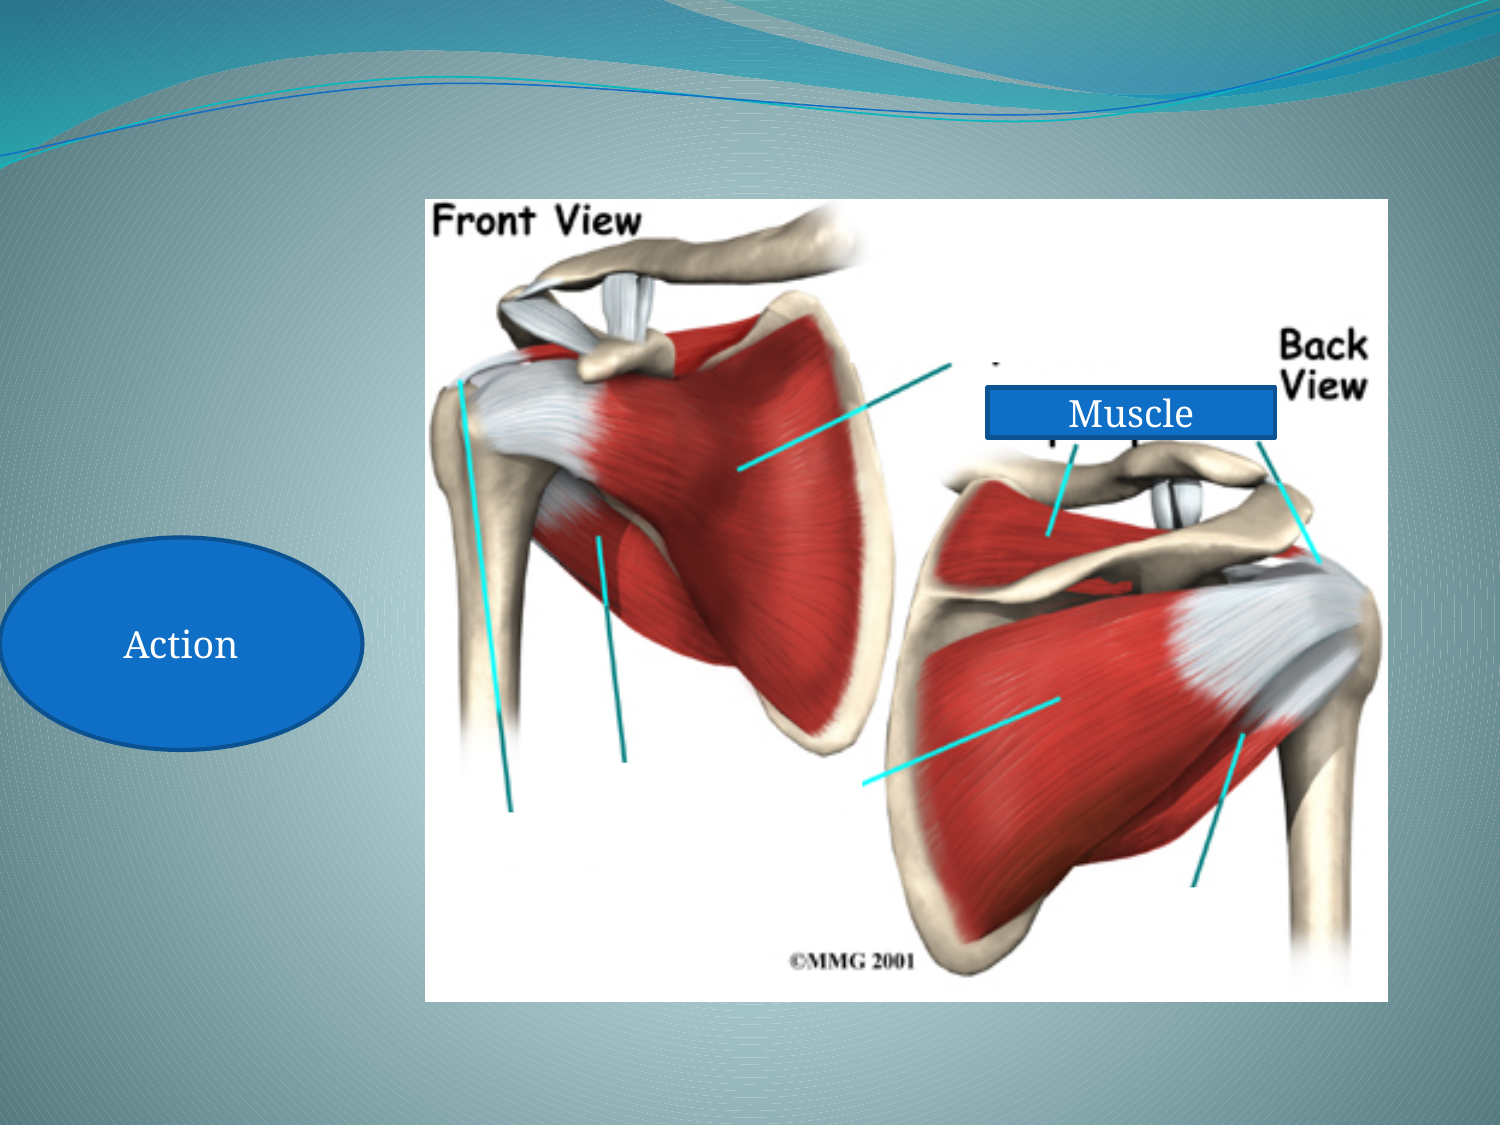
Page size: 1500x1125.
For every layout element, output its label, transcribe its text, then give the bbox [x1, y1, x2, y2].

picture [424, 199, 1388, 1002]
text_box Action [0, 535, 365, 753]
